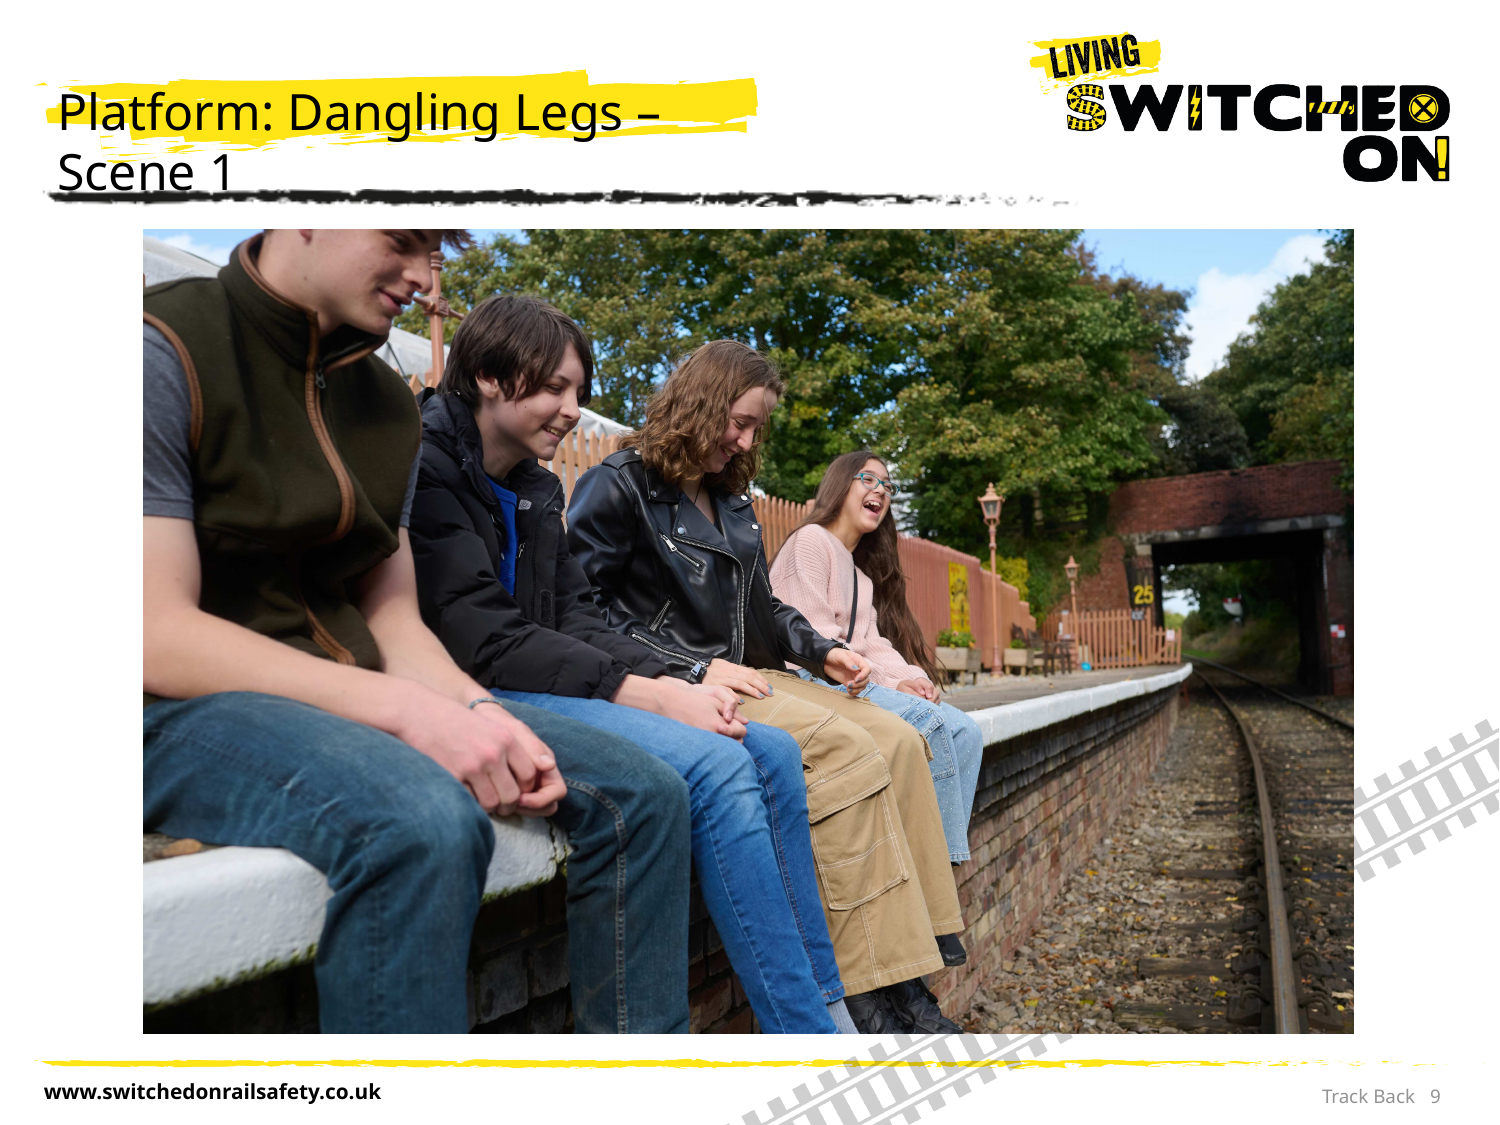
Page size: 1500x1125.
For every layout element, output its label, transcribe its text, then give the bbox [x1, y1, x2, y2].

picture [42, 189, 1102, 207]
text_box www.switchedonrailsafety.co.uk [29, 1071, 485, 1112]
picture [1026, 27, 1450, 182]
picture [29, 69, 761, 164]
picture [34, 229, 1499, 1125]
text_box Platform: Dangling Legs – Scene 1 [42, 73, 771, 189]
